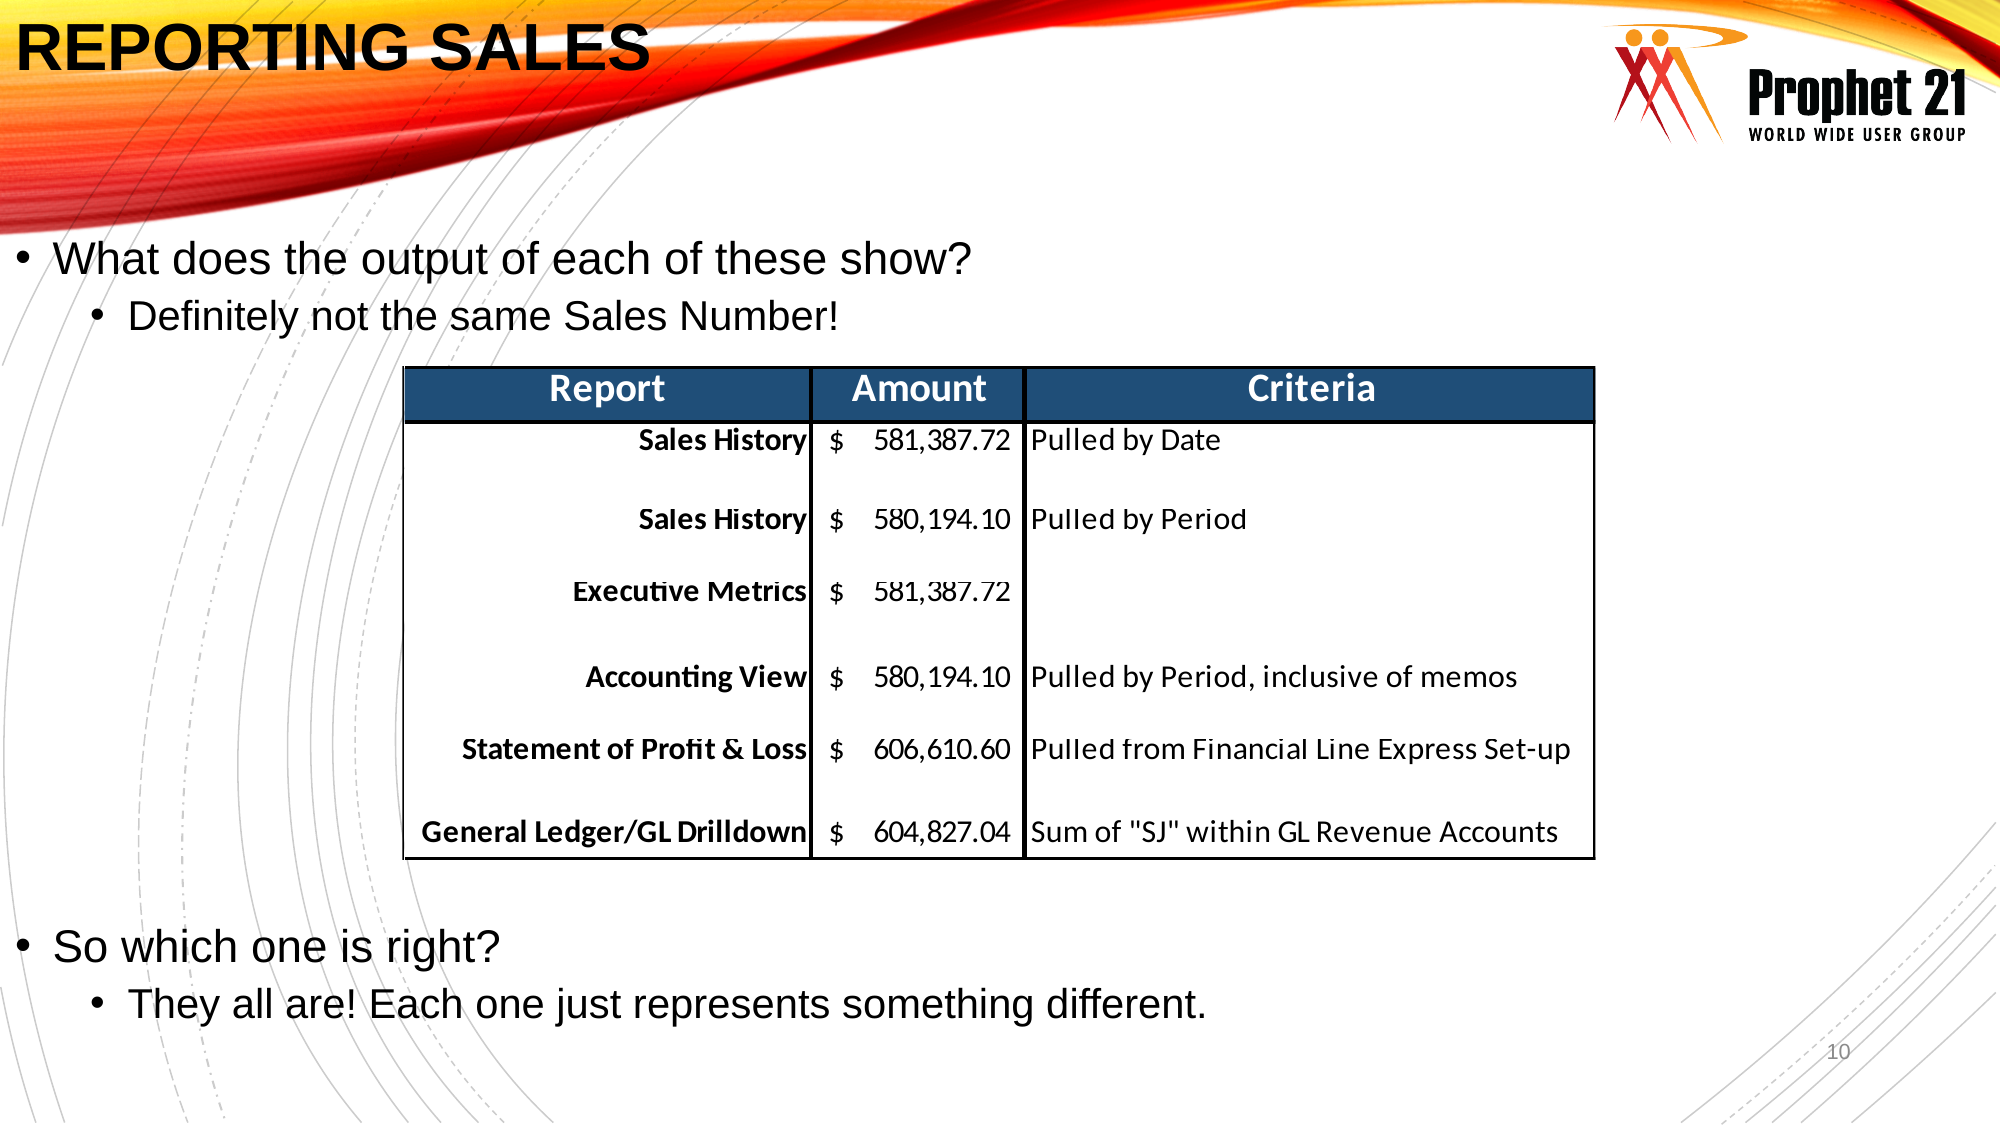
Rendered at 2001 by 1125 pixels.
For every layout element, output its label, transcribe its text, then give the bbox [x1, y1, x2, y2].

text_box Reporting sales [0, 0, 676, 99]
slide_number 10 [1715, 1024, 1866, 1078]
picture [402, 366, 1598, 862]
list What does the output of each of these show? Definitely not the same Sales Number! So which one is right? They all are! Each one just represents something different. [0, 227, 1969, 1125]
picture [0, 0, 2000, 237]
